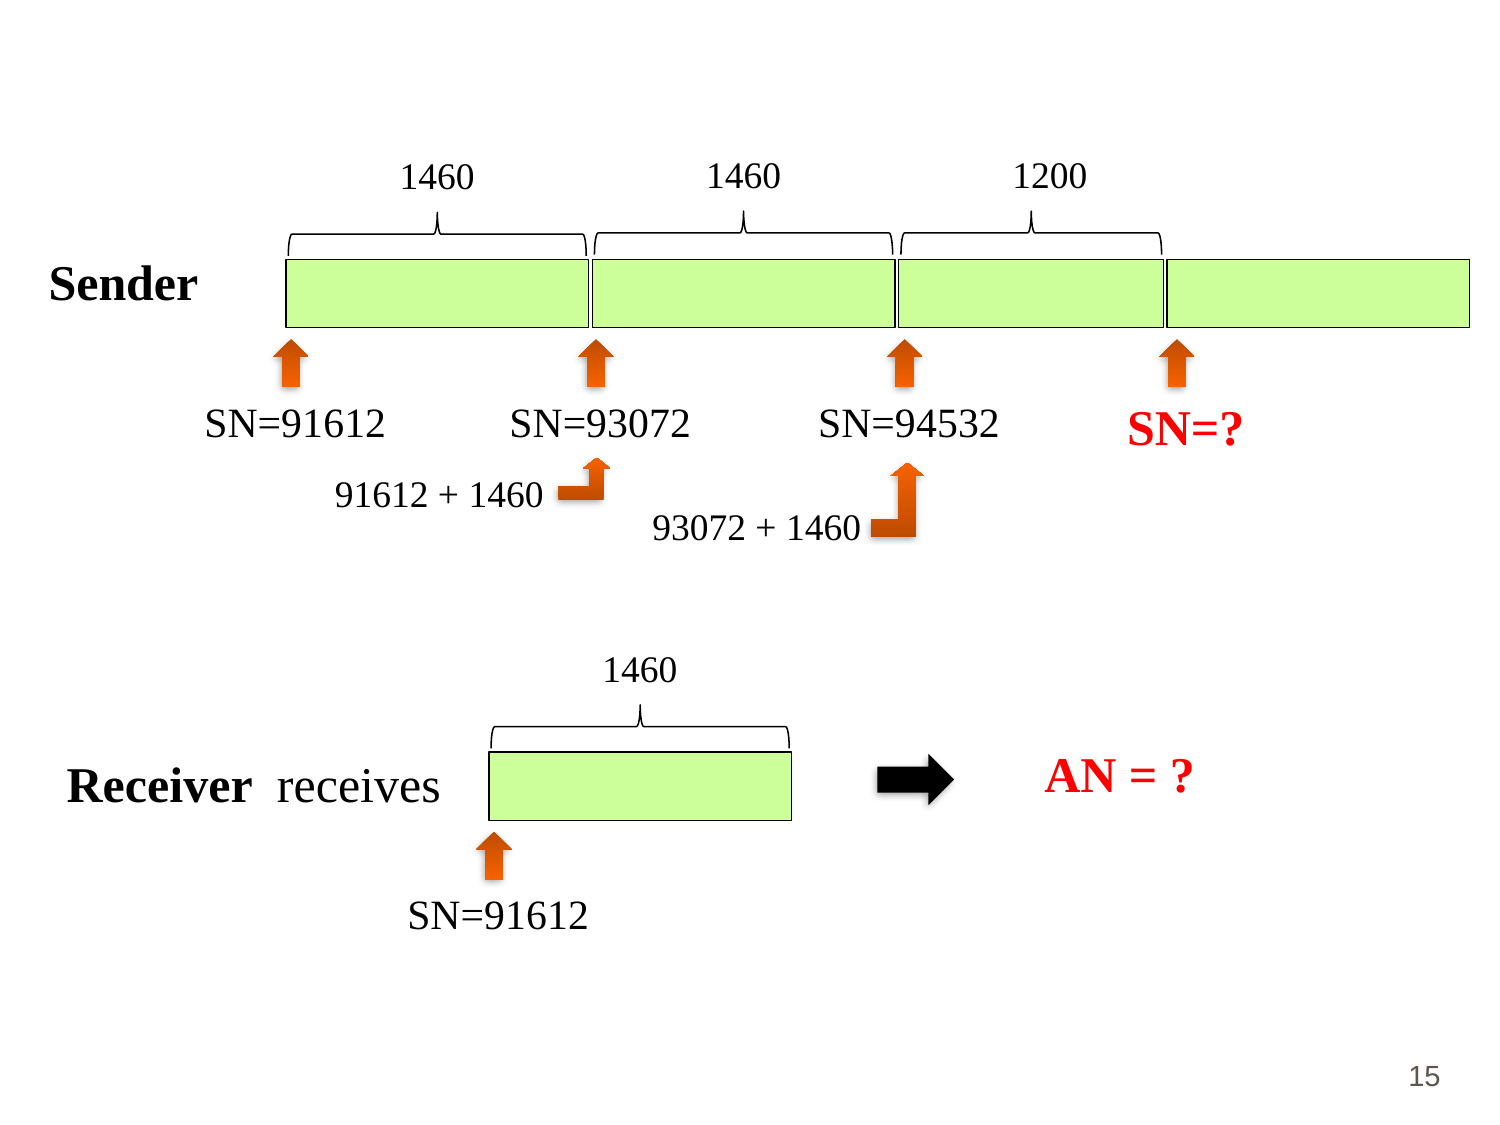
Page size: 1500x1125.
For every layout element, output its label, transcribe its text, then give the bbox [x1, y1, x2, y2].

text_box 1200 [997, 143, 1103, 204]
text_box SN=93072 [593, 387, 707, 453]
text_box [593, 339, 614, 387]
text_box [887, 339, 923, 387]
text_box [870, 462, 924, 537]
text_box Receiver receives [51, 744, 386, 820]
text_box AN = ? [1029, 734, 1210, 810]
text_box SN=94532 [803, 387, 1016, 453]
text_box [558, 457, 611, 501]
slide_number 15 [1142, 1024, 1456, 1100]
text_box 1460 [691, 143, 796, 204]
text_box SN=? [1112, 387, 1260, 463]
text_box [391, 637, 792, 947]
text_box [593, 259, 895, 328]
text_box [188, 144, 589, 454]
text_box 93072 + 1460 [637, 495, 877, 555]
text_box Sender [33, 243, 183, 318]
text_box [877, 753, 955, 806]
text_box [594, 211, 893, 255]
text_box [1167, 259, 1470, 328]
text_box 91612 + 1460 [320, 463, 559, 523]
text_box [898, 259, 1164, 328]
text_box [900, 211, 1162, 255]
text_box [1159, 339, 1195, 387]
